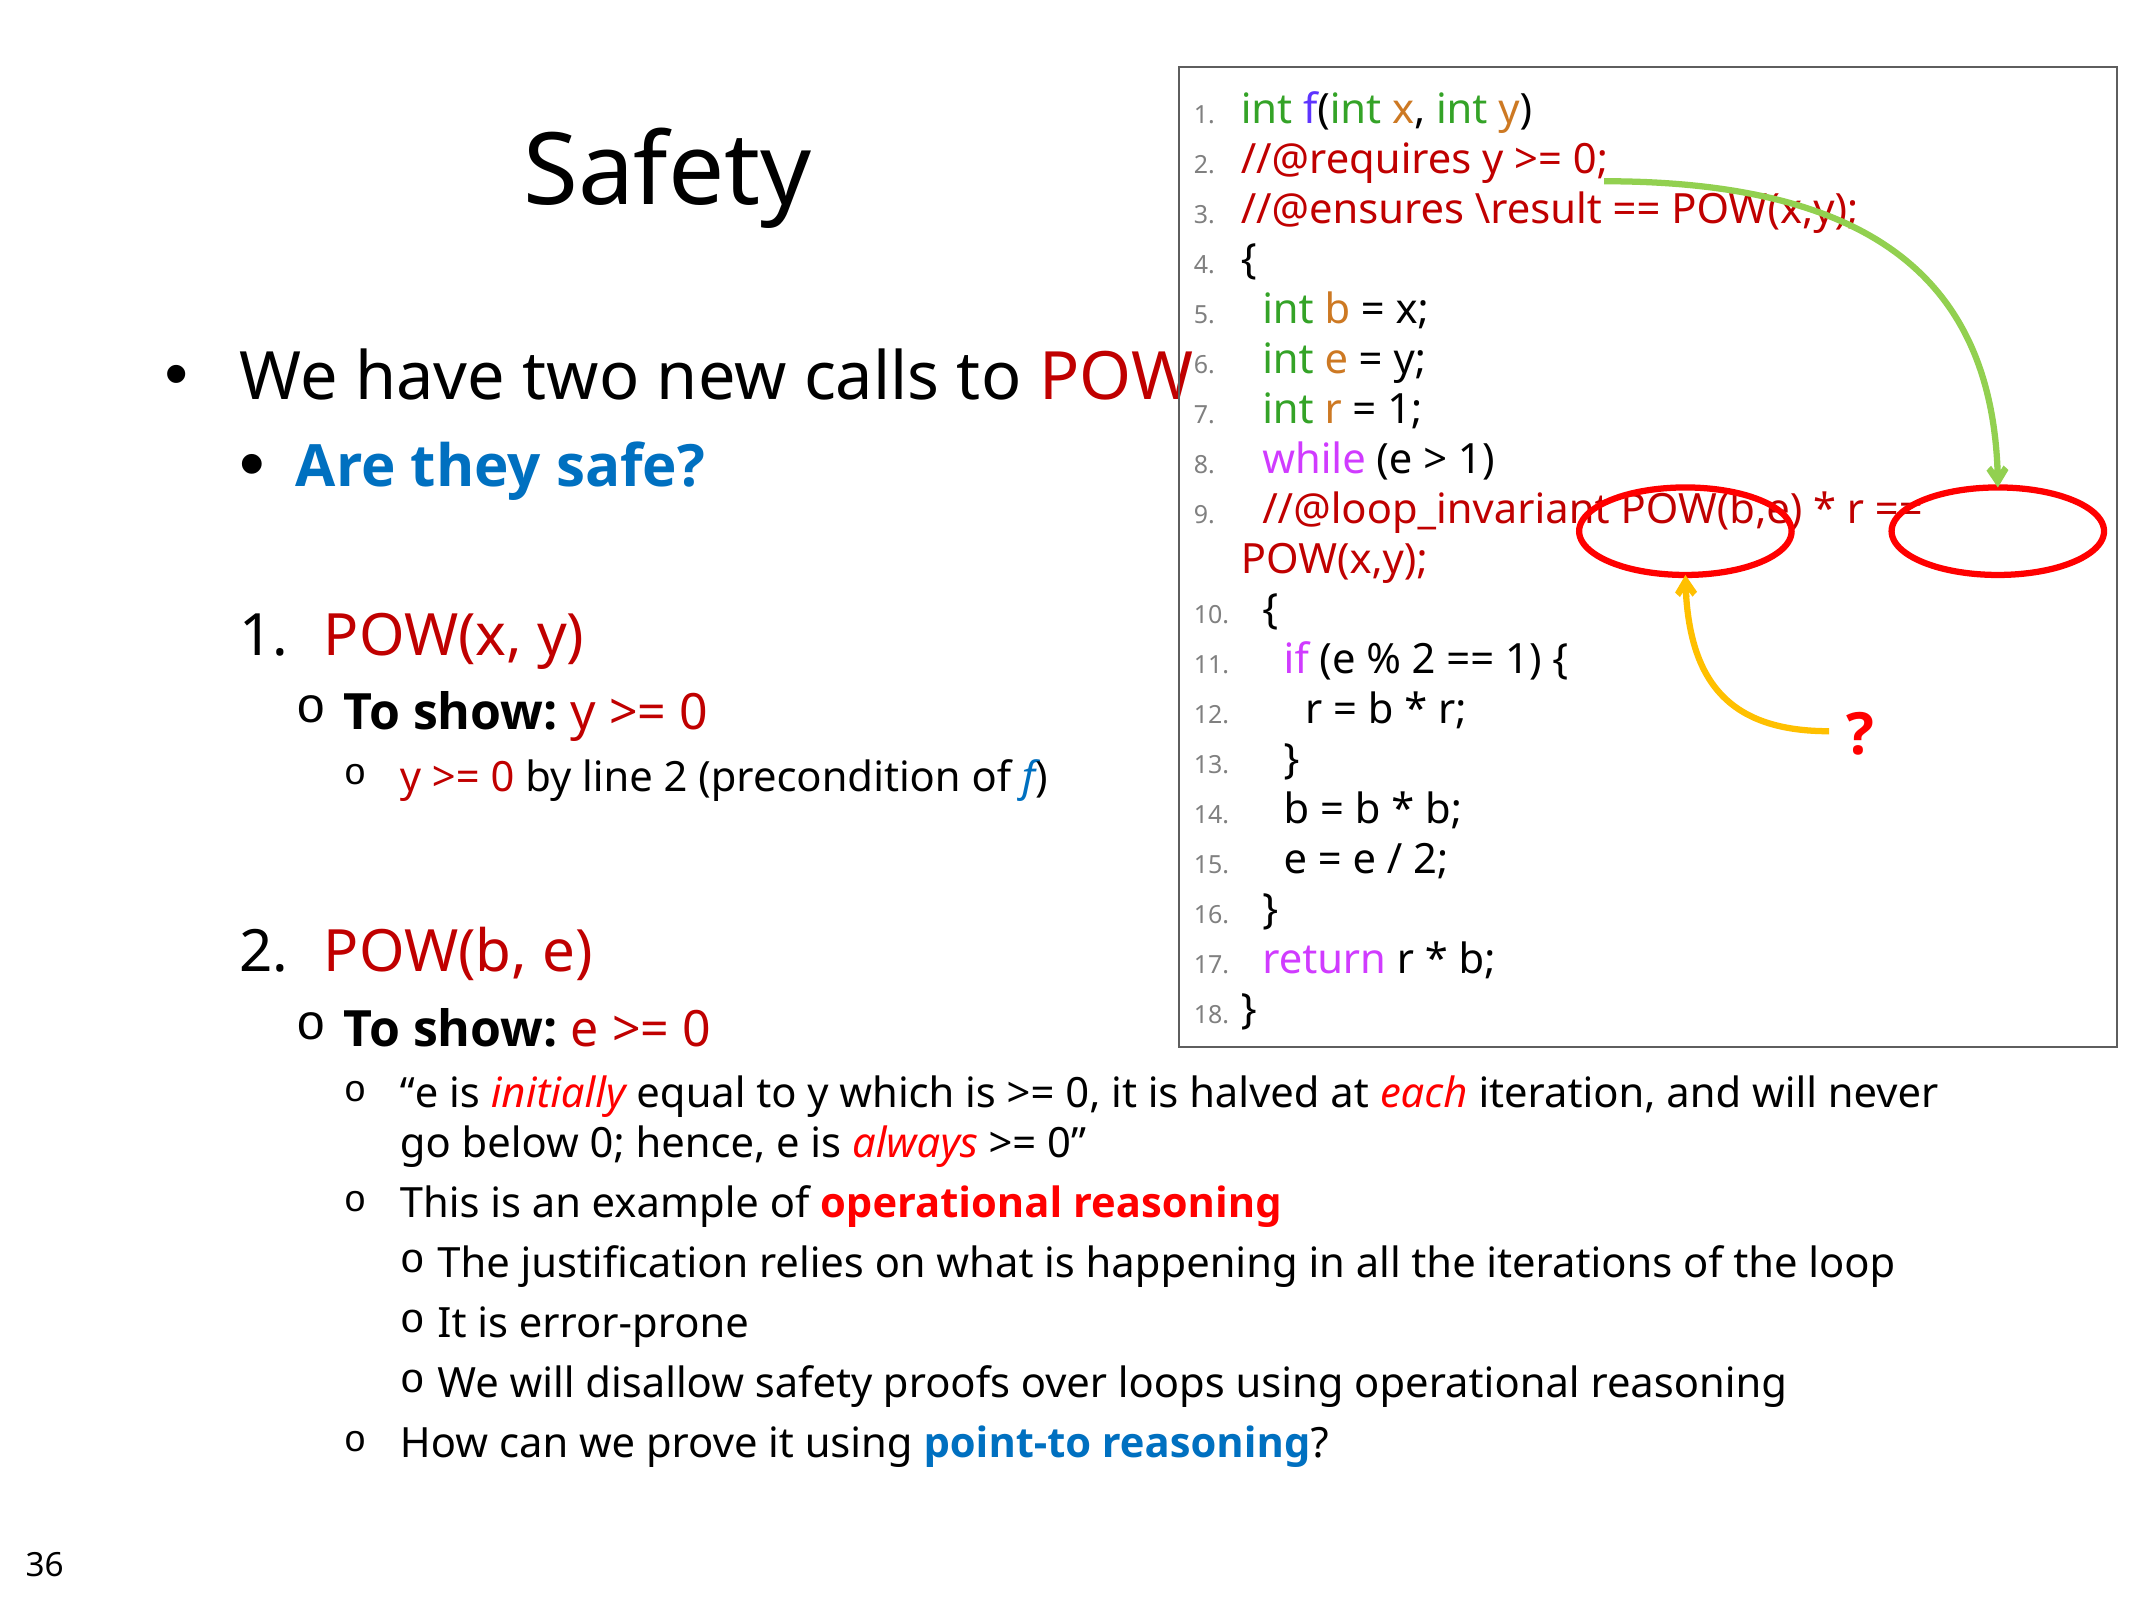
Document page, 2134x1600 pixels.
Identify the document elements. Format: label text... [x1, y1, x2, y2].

text_box [1894, 487, 2105, 575]
slide_number 35 [16, 1533, 74, 1588]
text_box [1678, 580, 1836, 726]
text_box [1647, 137, 1955, 532]
title Safety [155, 41, 1180, 289]
text_box int f(int x, int y) //@requires y >= 0; //@ensures \result == POW(x,y); { int b = x; int e = y; int r = 1; while (e > 1) //@loop_invariant POW(b,e) * r == POW(x,y); { if (e % 2 == 1) { r = b * r; } b = b * b; e = e / 2; } return r * b; } [1179, 66, 2117, 1048]
text_box [1441, 149, 1604, 213]
text_box ? [1829, 699, 1892, 763]
text_box [1579, 491, 1789, 575]
list We have two new calls to POW Are they safe? POW(x, y) To show: y >= 0 y >= 0 by line 2 (precondition of f) POW(b, e) To show: e >= 0 “e is initially equal to y which is >= 0, it is halved at each iteration, and will never go below 0; hence, e is always >= 0” This is an example of operational reasoning The justification relies on what is happening in all the iterations of the loop It is error-prone We will disallow safety proofs over loops using operational reasoning How can we prove it using point-to reasoning? [155, 324, 1993, 1457]
